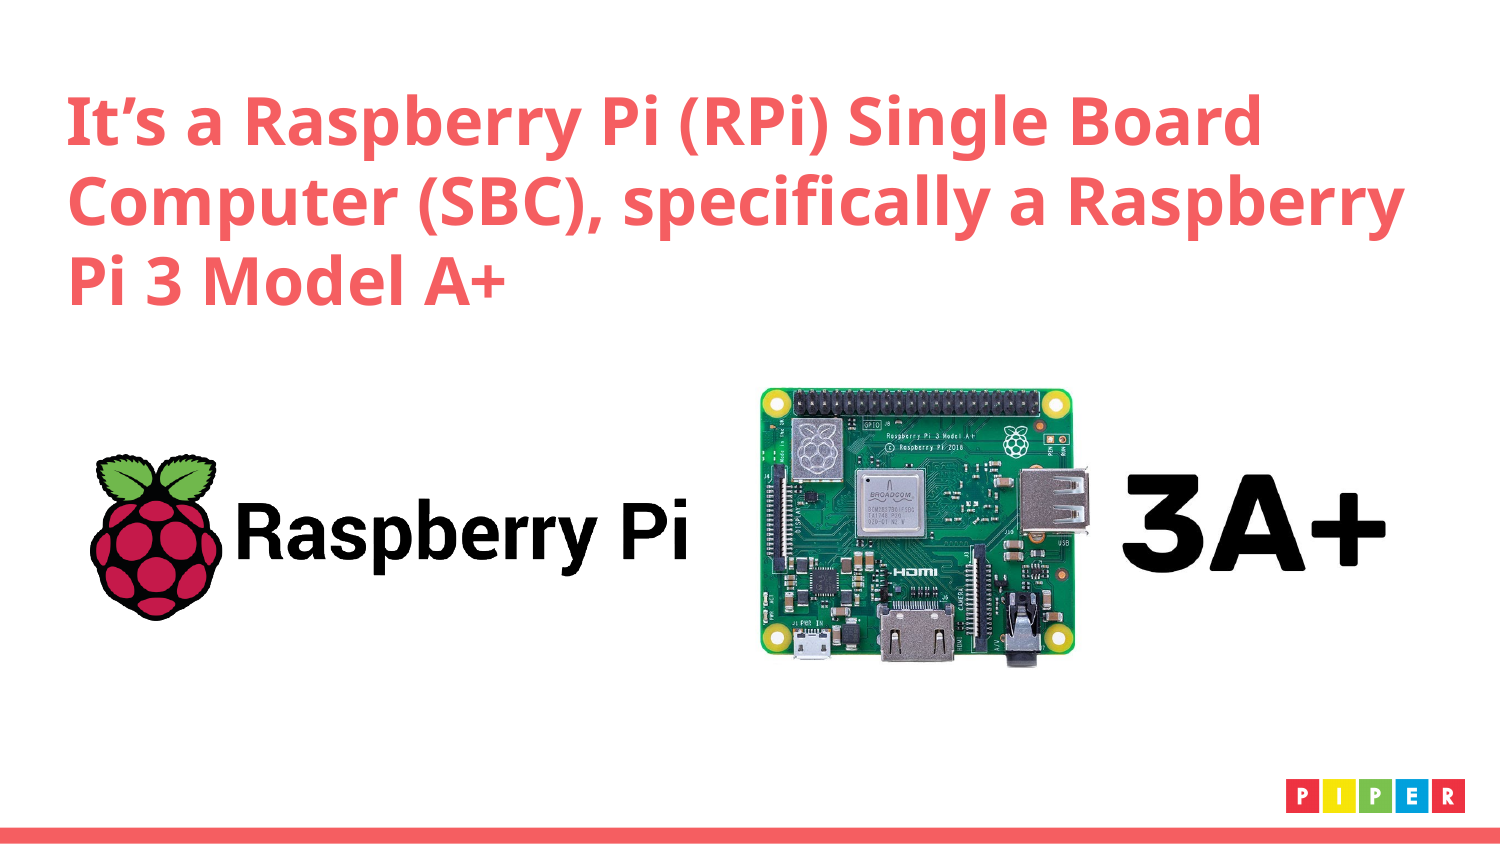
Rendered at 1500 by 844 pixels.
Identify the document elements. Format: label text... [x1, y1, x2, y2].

picture [67, 424, 708, 634]
picture [1429, 779, 1465, 813]
picture [719, 325, 1426, 722]
title It’s a Raspberry Pi (RPi) Single Board Computer (SBC), specifically a Raspberry Pi 3 Model A+ [51, 64, 1449, 167]
picture [1408, 788, 1416, 804]
picture [1286, 779, 1395, 813]
